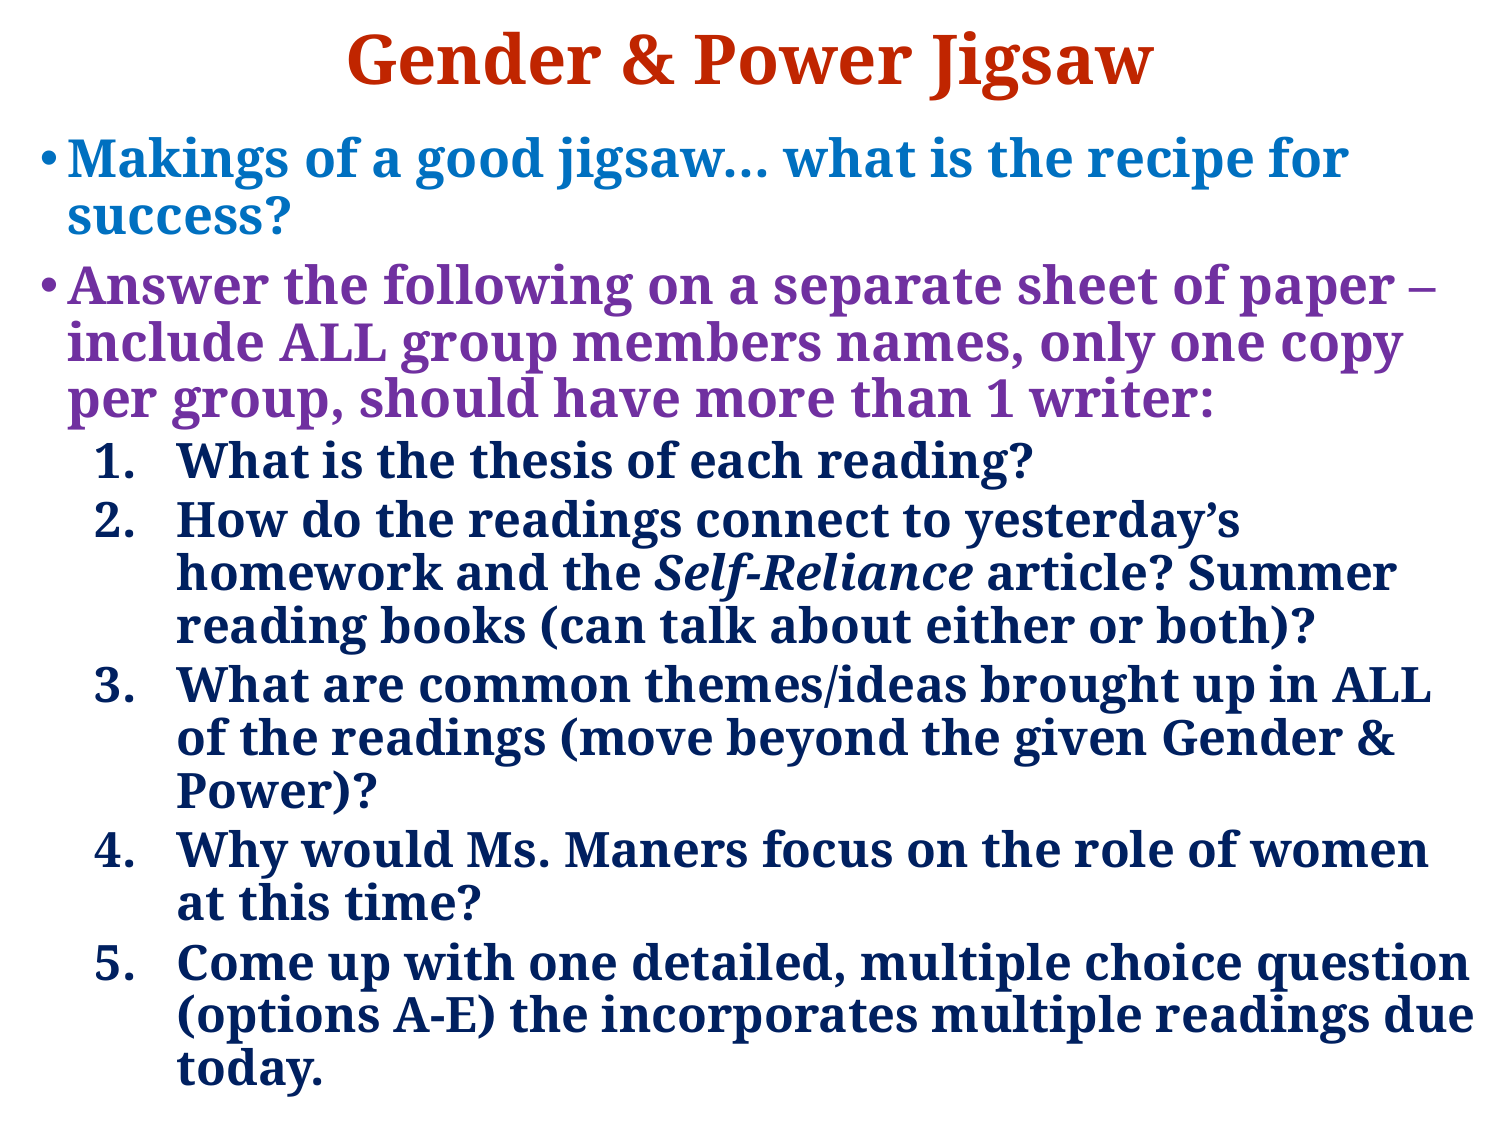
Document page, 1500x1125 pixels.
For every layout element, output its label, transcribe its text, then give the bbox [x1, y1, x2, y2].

title Gender & Power Jigsaw [0, 0, 1500, 125]
list Makings of a good jigsaw… what is the recipe for success? Answer the following on a separate sheet of paper – include ALL group members names, only one copy per group, should have more than 1 writer: What is the thesis of each reading? How do the readings connect to yesterday’s homework and the Self-Reliance article? Summer reading books (can talk about either or both)? What are common themes/ideas brought up in ALL of the readings (move beyond the given Gender & Power)? Why would Ms. Maners focus on the role of women at this time? Come up with one detailed, multiple choice question (options A-E) the incorporates multiple readings due today. [24, 125, 1500, 1125]
